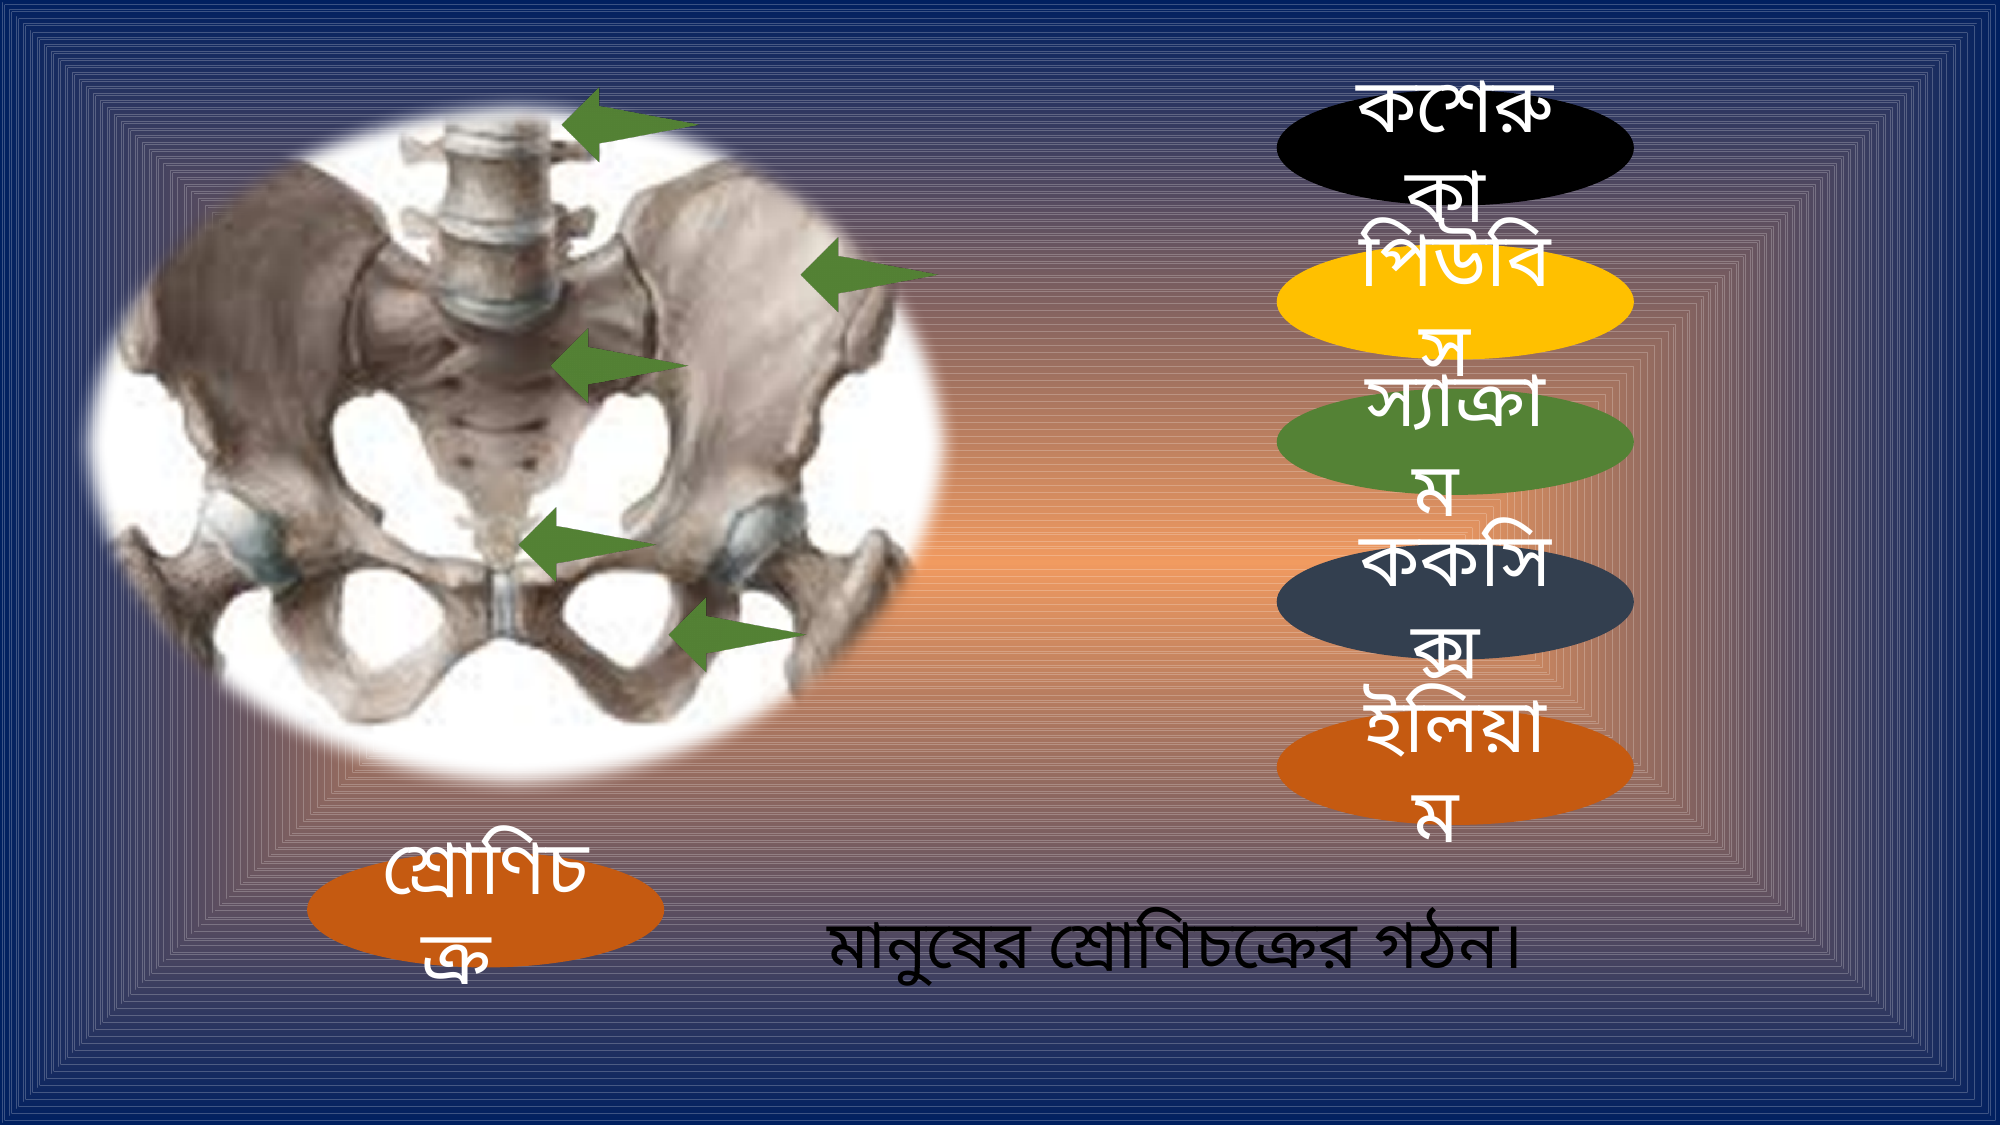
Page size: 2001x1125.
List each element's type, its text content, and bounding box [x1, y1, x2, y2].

text_box শ্রোণিচক্র [306, 850, 666, 969]
text_box ককসিক্স [1275, 542, 1635, 661]
text_box ইলিয়াম [1275, 708, 1635, 826]
text_box পিউবিস [1275, 242, 1635, 361]
text_box কশেরুকা [1275, 89, 1635, 207]
picture [70, 49, 962, 800]
text_box মানুষের শ্রোণিচক্রের গঠন। [812, 894, 1956, 989]
text_box স্যাক্রাম [1275, 387, 1635, 496]
